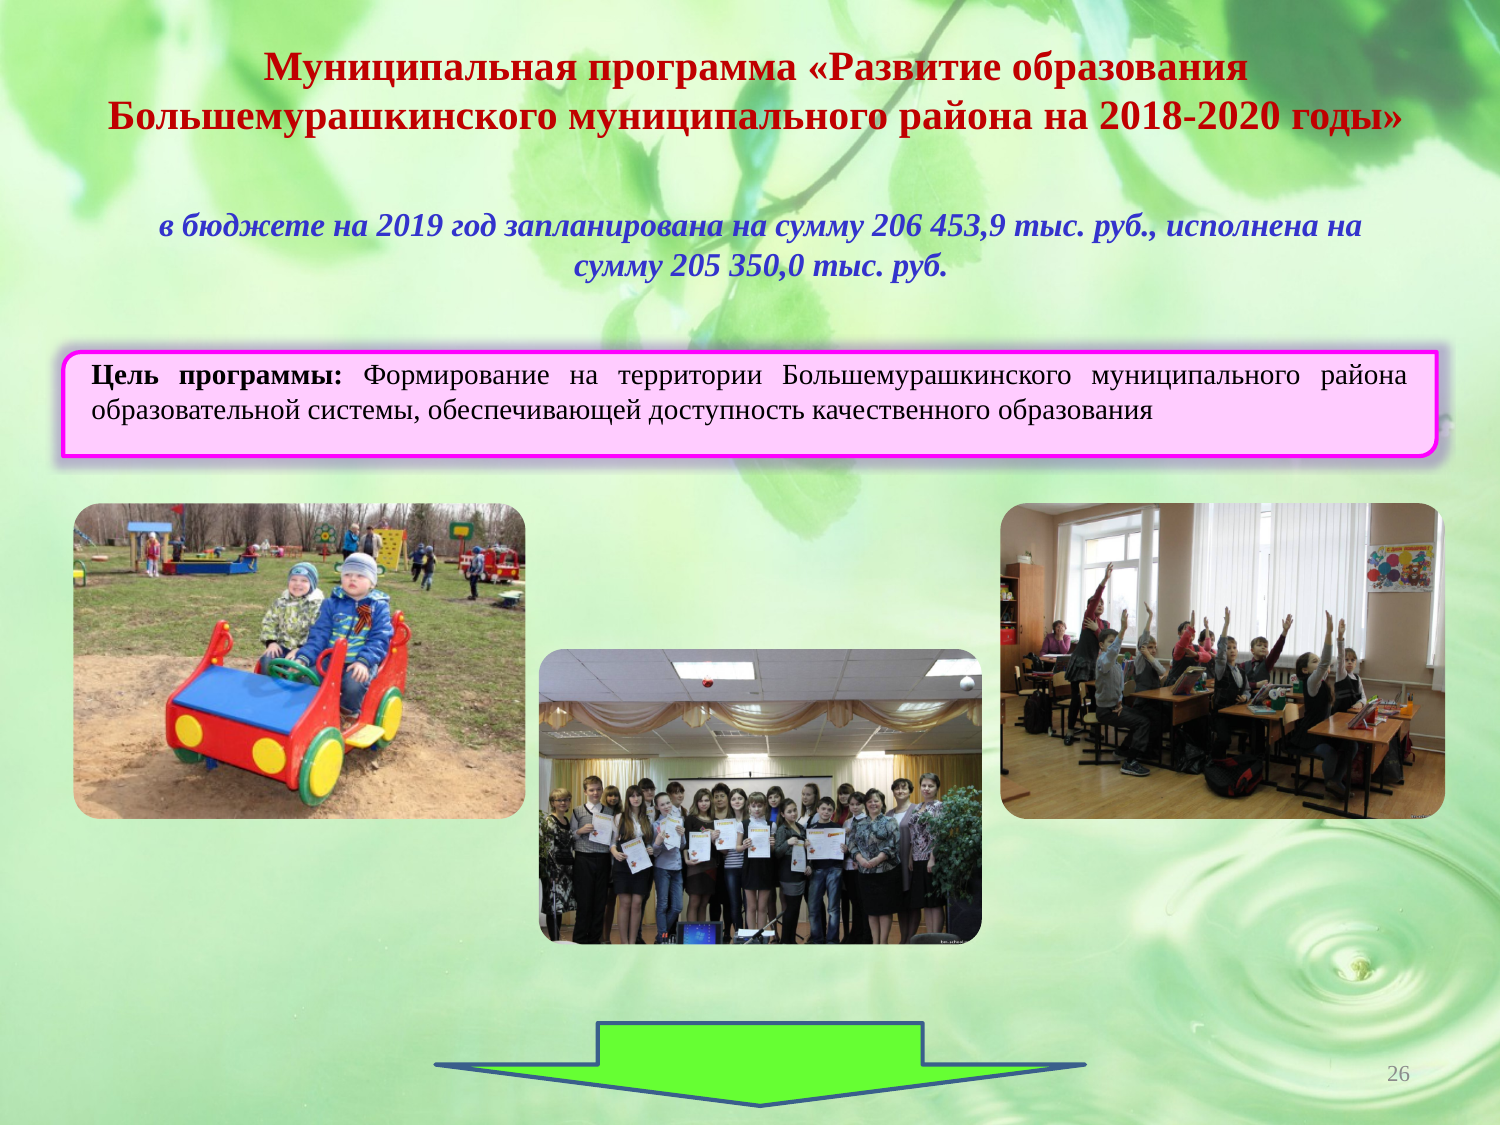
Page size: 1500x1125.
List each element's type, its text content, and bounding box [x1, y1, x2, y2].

text_box Муниципальная программа «Развитие образования Большемурашкинского муниципального района на 2018-2020 годы» [66, 30, 1446, 146]
text_box Цель программы: Формирование на территории Большемурашкинского муниципального района образовательной системы, обеспечивающей доступность качественного образования [76, 348, 1424, 433]
text_box в бюджете на 2019 год запланирована на сумму 206 453,9 тыс. руб., исполнена на сумму 205 350,0 тыс. руб. [135, 196, 1388, 291]
text_box [61, 349, 1439, 459]
picture [0, 0, 1500, 1125]
table_cell 3 998,3 [60, 349, 1444, 463]
slide_number 26 [1074, 1042, 1425, 1103]
text_box [433, 1021, 1088, 1109]
table_cell 100,0 [55, 345, 1449, 467]
